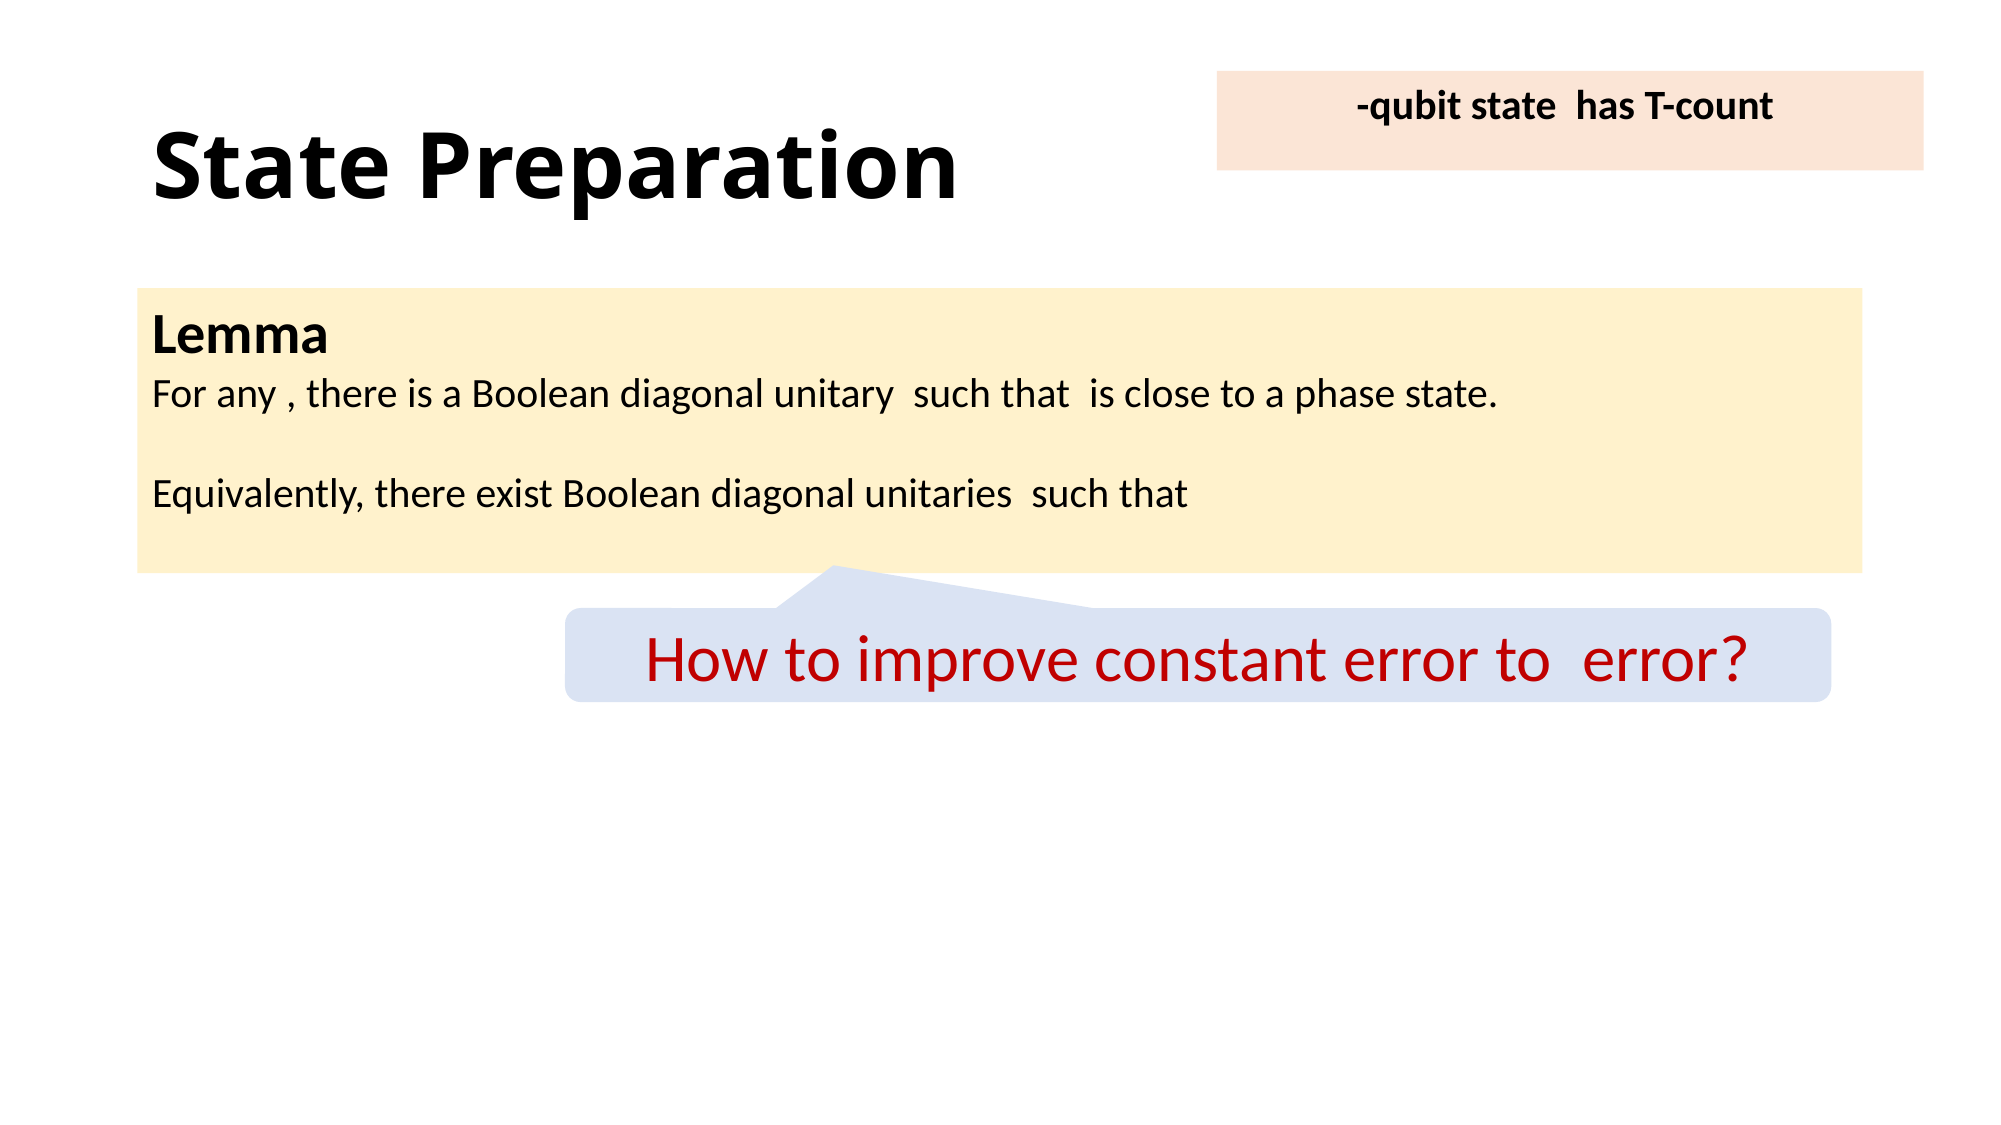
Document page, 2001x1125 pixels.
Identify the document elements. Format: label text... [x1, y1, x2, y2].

title State Preparation [137, 59, 1863, 278]
